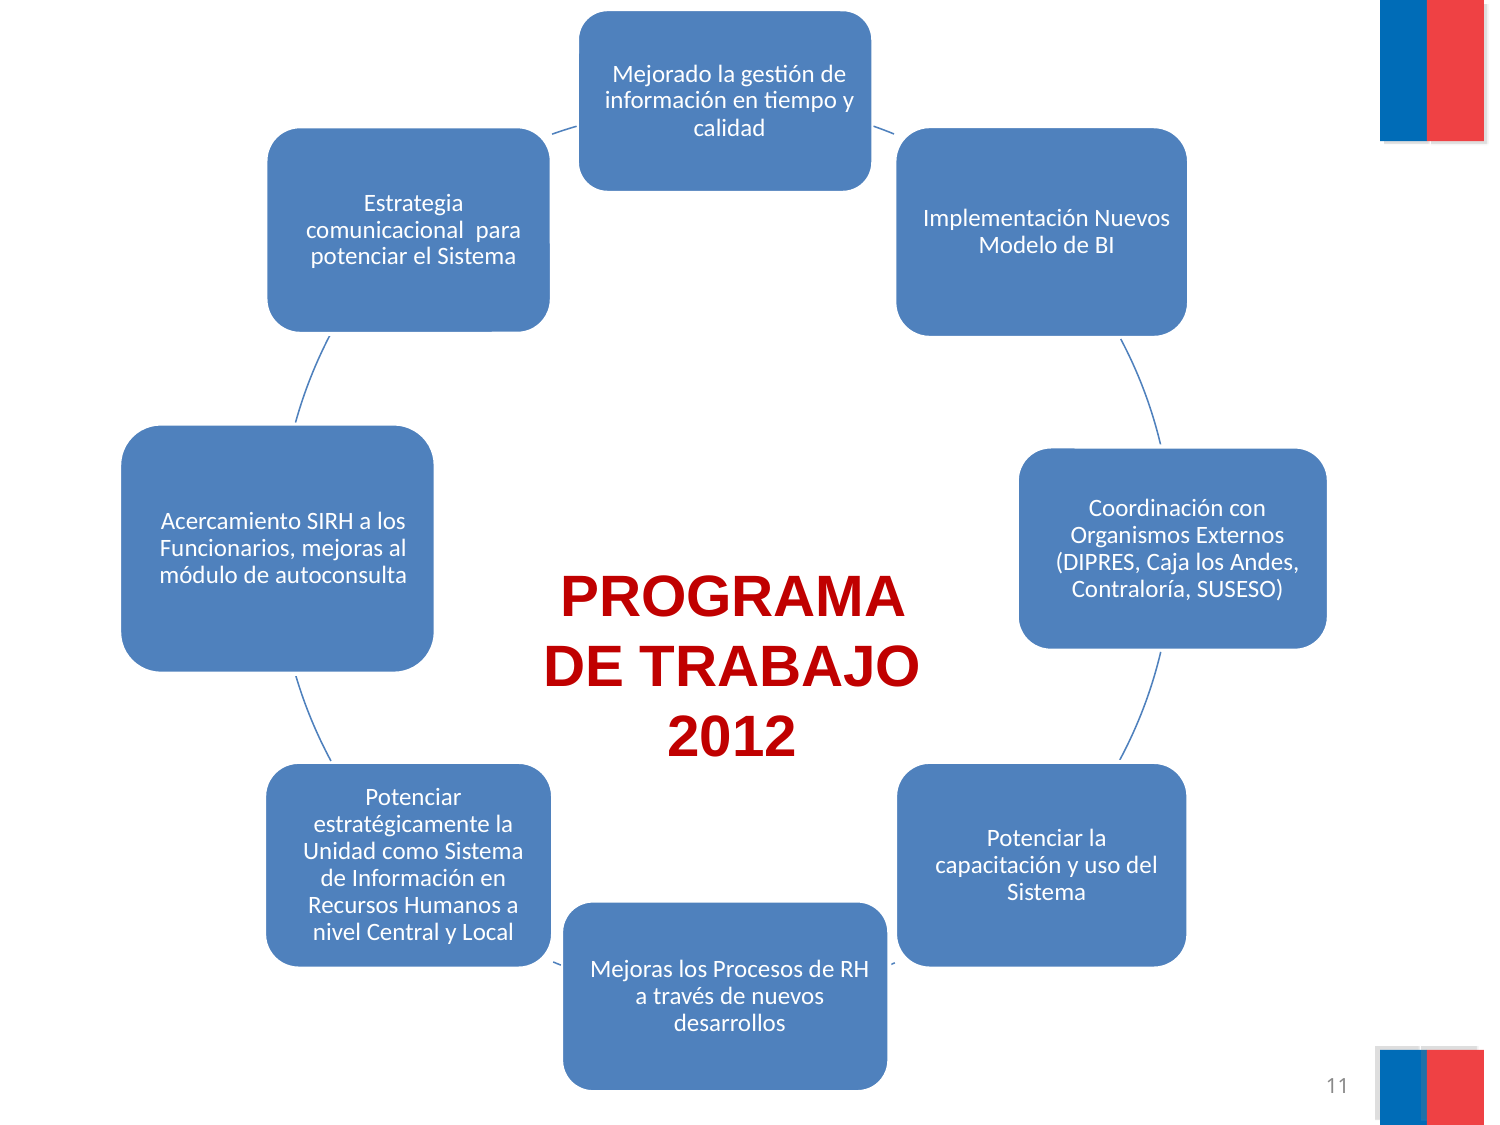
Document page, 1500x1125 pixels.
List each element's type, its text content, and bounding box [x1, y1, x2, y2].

slide_number 11 [1014, 1070, 1365, 1103]
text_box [32, 38, 1416, 1064]
